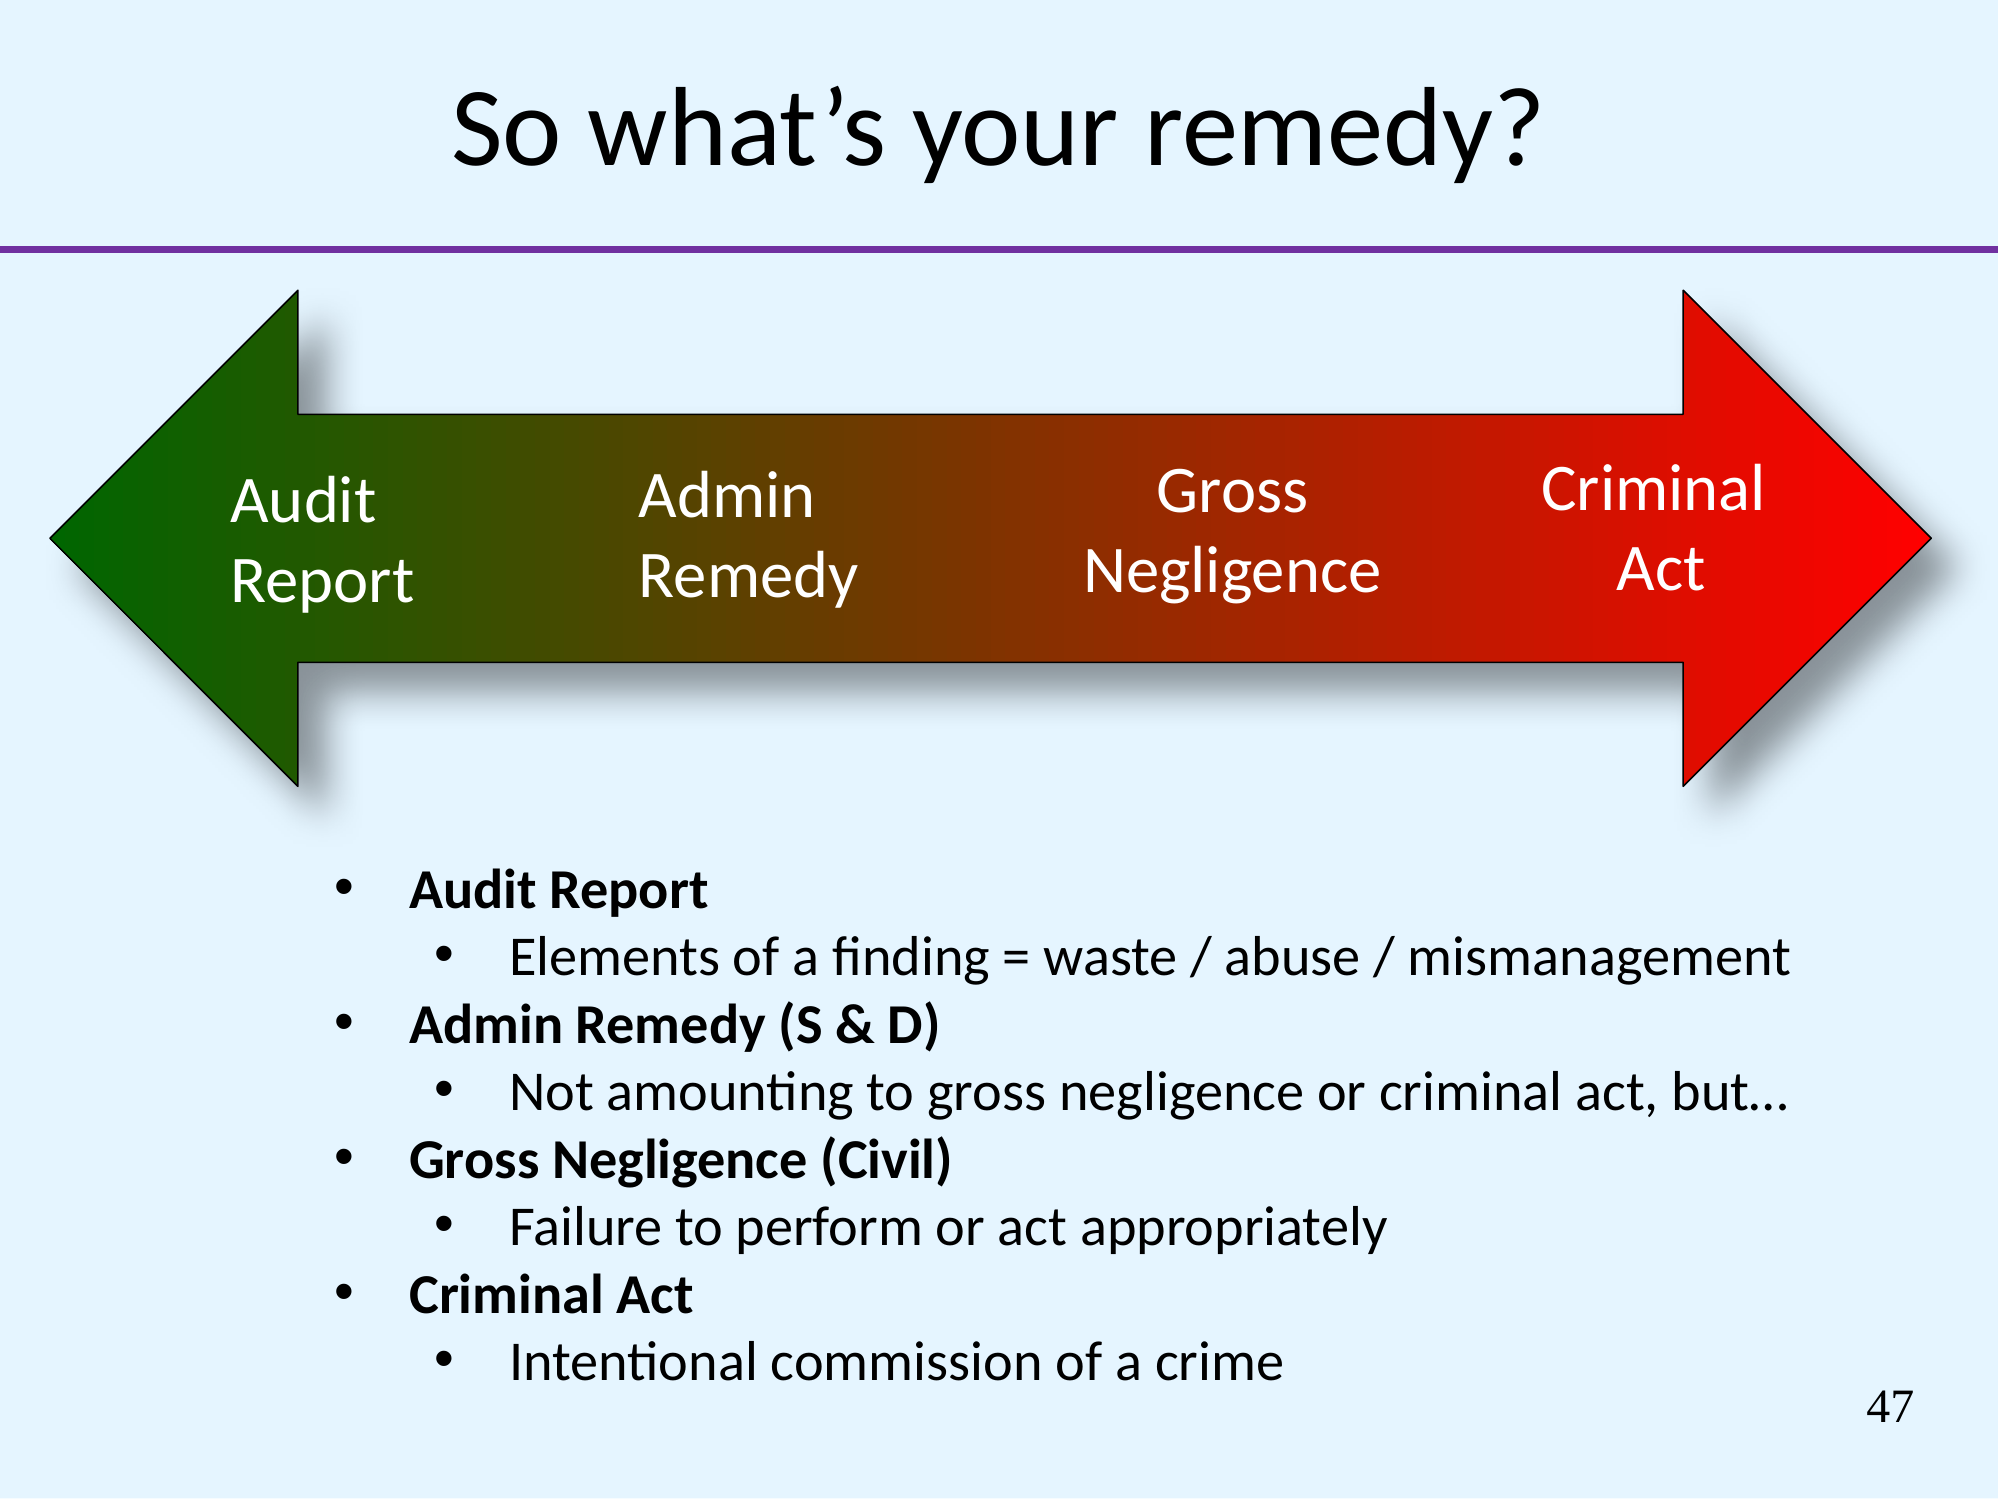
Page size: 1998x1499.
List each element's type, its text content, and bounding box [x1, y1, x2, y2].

text_box Audit Report [210, 445, 450, 626]
slide_number 47 [1833, 1346, 1948, 1460]
text_box Audit Report Elements of a finding = waste / abuse / mismanagement Admin Remedy (S & D) Not amounting to gross negligence or criminal act, but… Gross Negligence (Civil) Failure to perform or act appropriately Criminal Act Intentional commission of a crime [314, 841, 1828, 1402]
text_box Gross Negligence [993, 436, 1472, 617]
title So what’s your remedy? [0, 0, 1998, 242]
text_box [49, 290, 1932, 787]
text_box Admin Remedy [619, 440, 880, 621]
text_box Criminal Act [1521, 433, 1802, 614]
